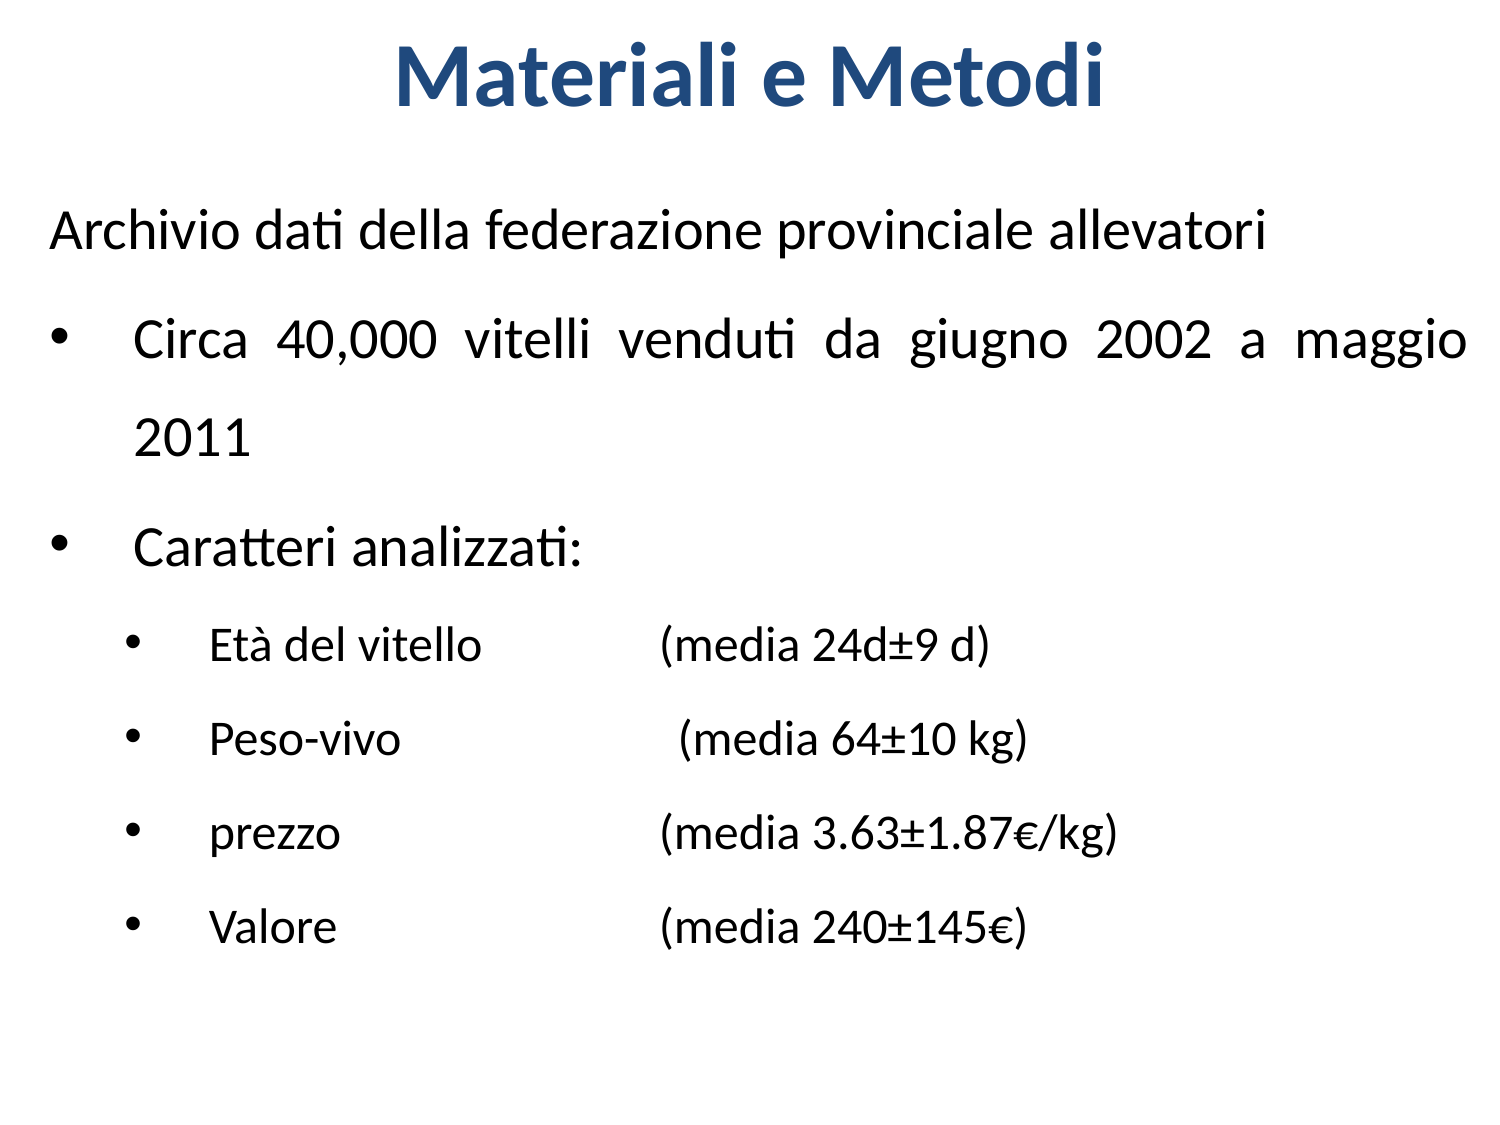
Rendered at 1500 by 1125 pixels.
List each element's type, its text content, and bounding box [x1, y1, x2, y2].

title Materiali e Metodi [0, 2, 1500, 137]
subtitle Archivio dati della federazione provinciale allevatori Circa 40,000 vitelli venduti da giugno 2002 a maggio 2011 Caratteri analizzati: Età del vitello (media 24d±9 d) Peso-vivo (media 64±10 kg) prezzo (media 3.63±1.87€/kg) Valore (media 240±145€) [34, 155, 1485, 1097]
